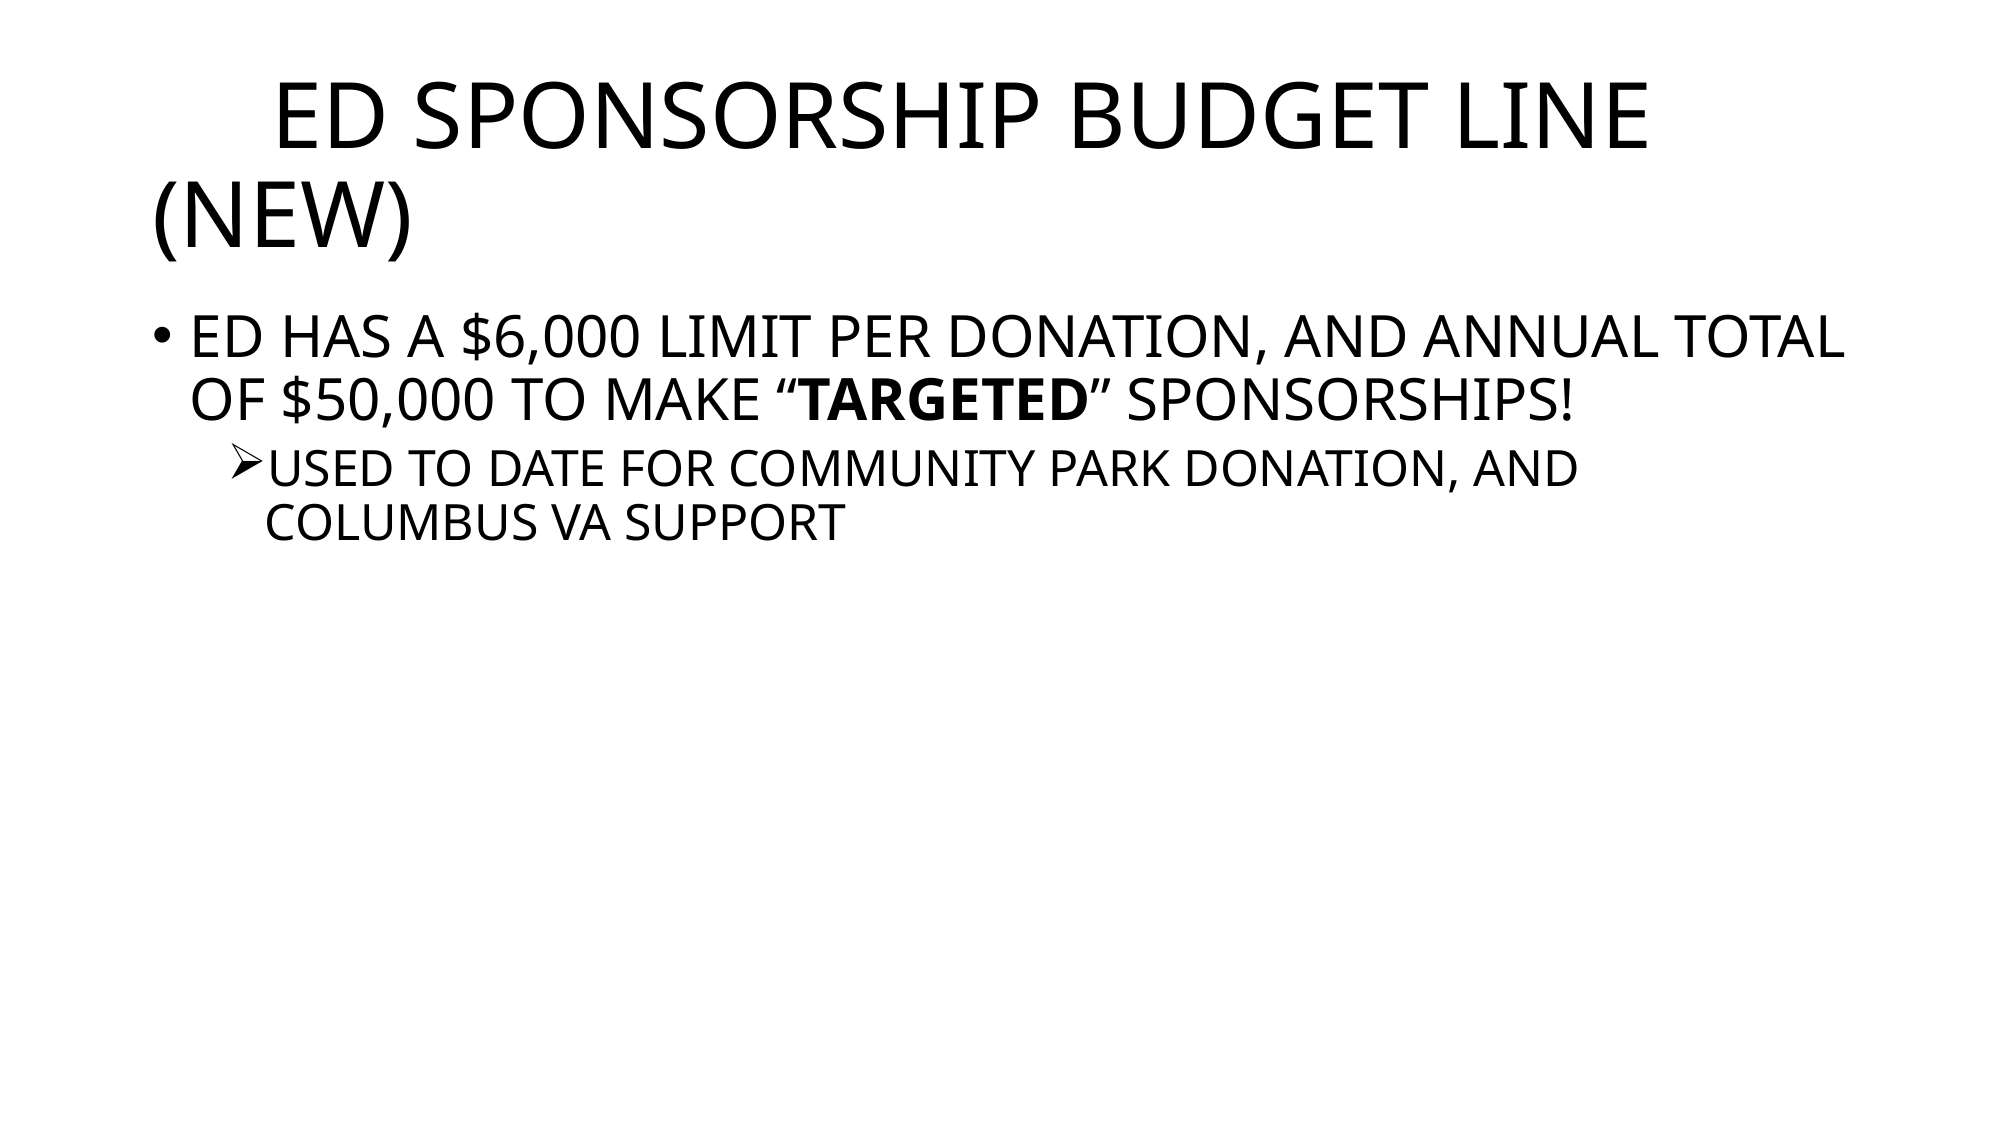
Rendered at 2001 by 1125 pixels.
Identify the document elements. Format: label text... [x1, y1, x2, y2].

title ED SPONSORSHIP BUDGET LINE (NEW) [137, 59, 1863, 278]
list ED HAS A $6,000 LIMIT PER DONATION, AND ANNUAL TOTAL OF $50,000 TO MAKE “TARGETED” SPONSORSHIPS! USED TO DATE FOR COMMUNITY PARK DONATION, AND COLUMBUS VA SUPPORT [137, 299, 1863, 1014]
